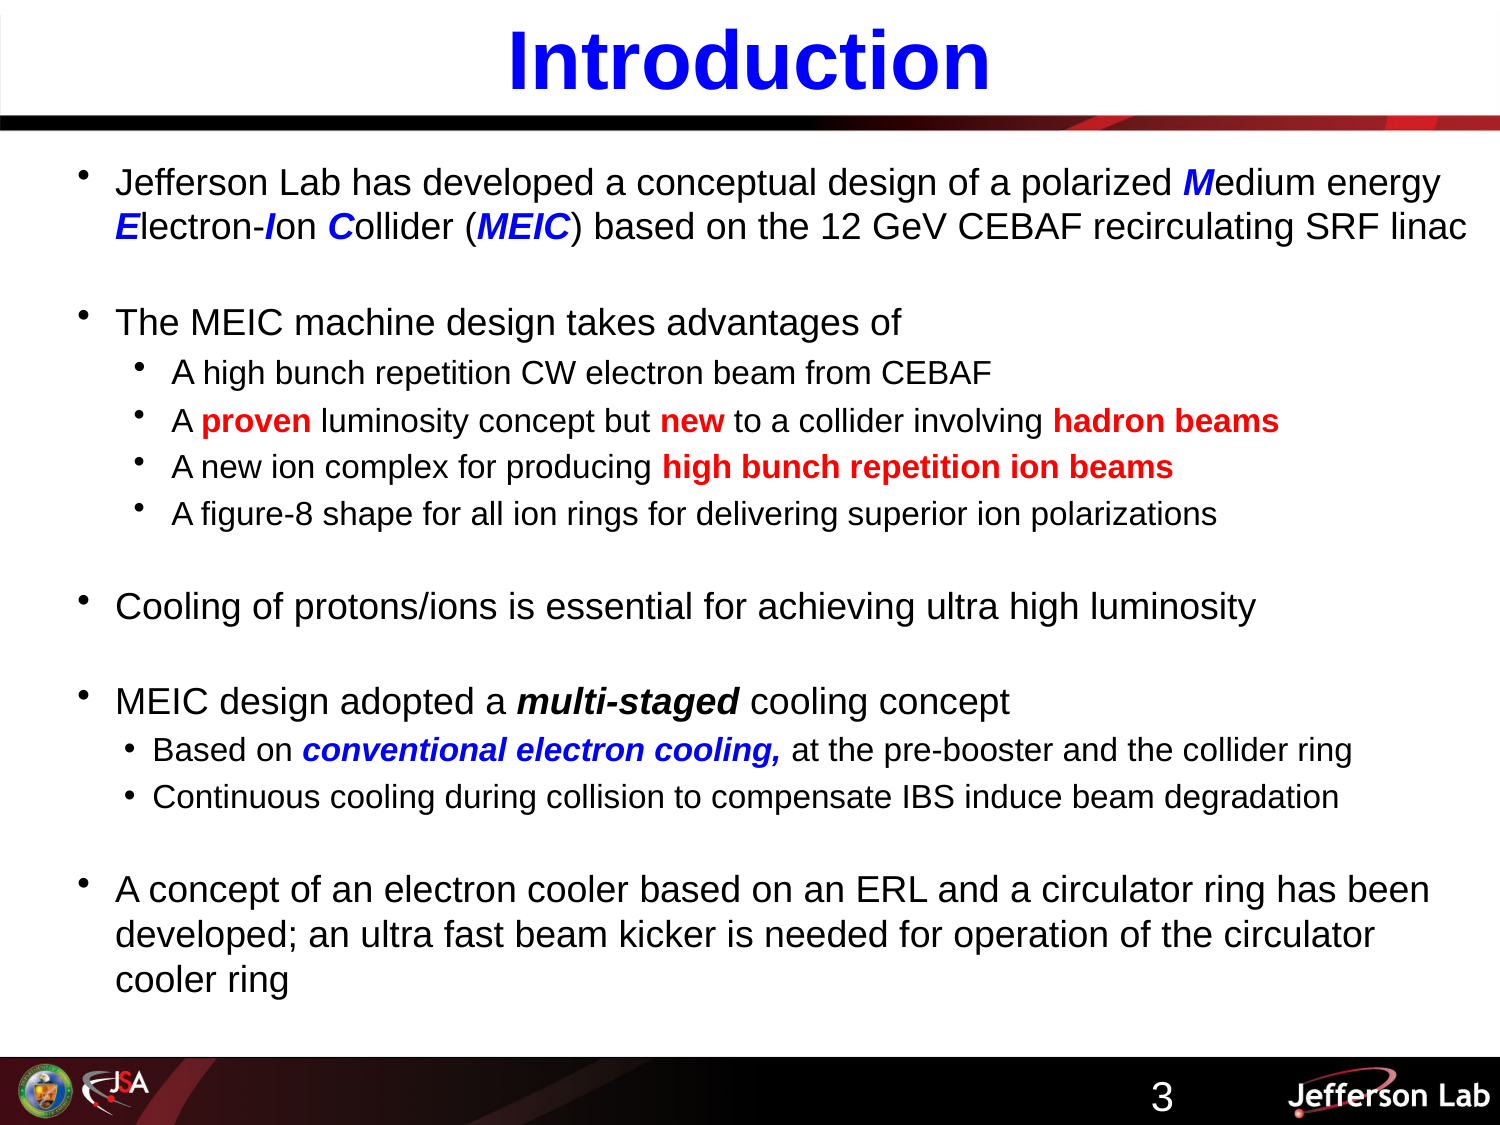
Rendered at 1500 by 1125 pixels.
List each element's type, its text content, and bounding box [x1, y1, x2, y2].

text_box 3 [1074, 1062, 1250, 1123]
list Jefferson Lab has developed a conceptual design of a polarized Medium energy Electron-Ion Collider (MEIC) based on the 12 GeV CEBAF recirculating SRF linac The MEIC machine design takes advantages of A high bunch repetition CW electron beam from CEBAF A proven luminosity concept but new to a collider involving hadron beams A new ion complex for producing high bunch repetition ion beams A figure-8 shape for all ion rings for delivering superior ion polarizations Cooling of protons/ions is essential for achieving ultra high luminosity MEIC design adopted a multi-staged cooling concept Based on conventional electron cooling, at the pre-booster and the collider ring Continuous cooling during collision to compensate IBS induce beam degradation A concept of an electron cooler based on an ERL and a circulator ring has been developed; an ultra fast beam kicker is needed for operation of the circulator cooler ring [62, 149, 1500, 1050]
picture [0, 113, 1500, 1125]
title Introduction [0, 0, 1500, 113]
